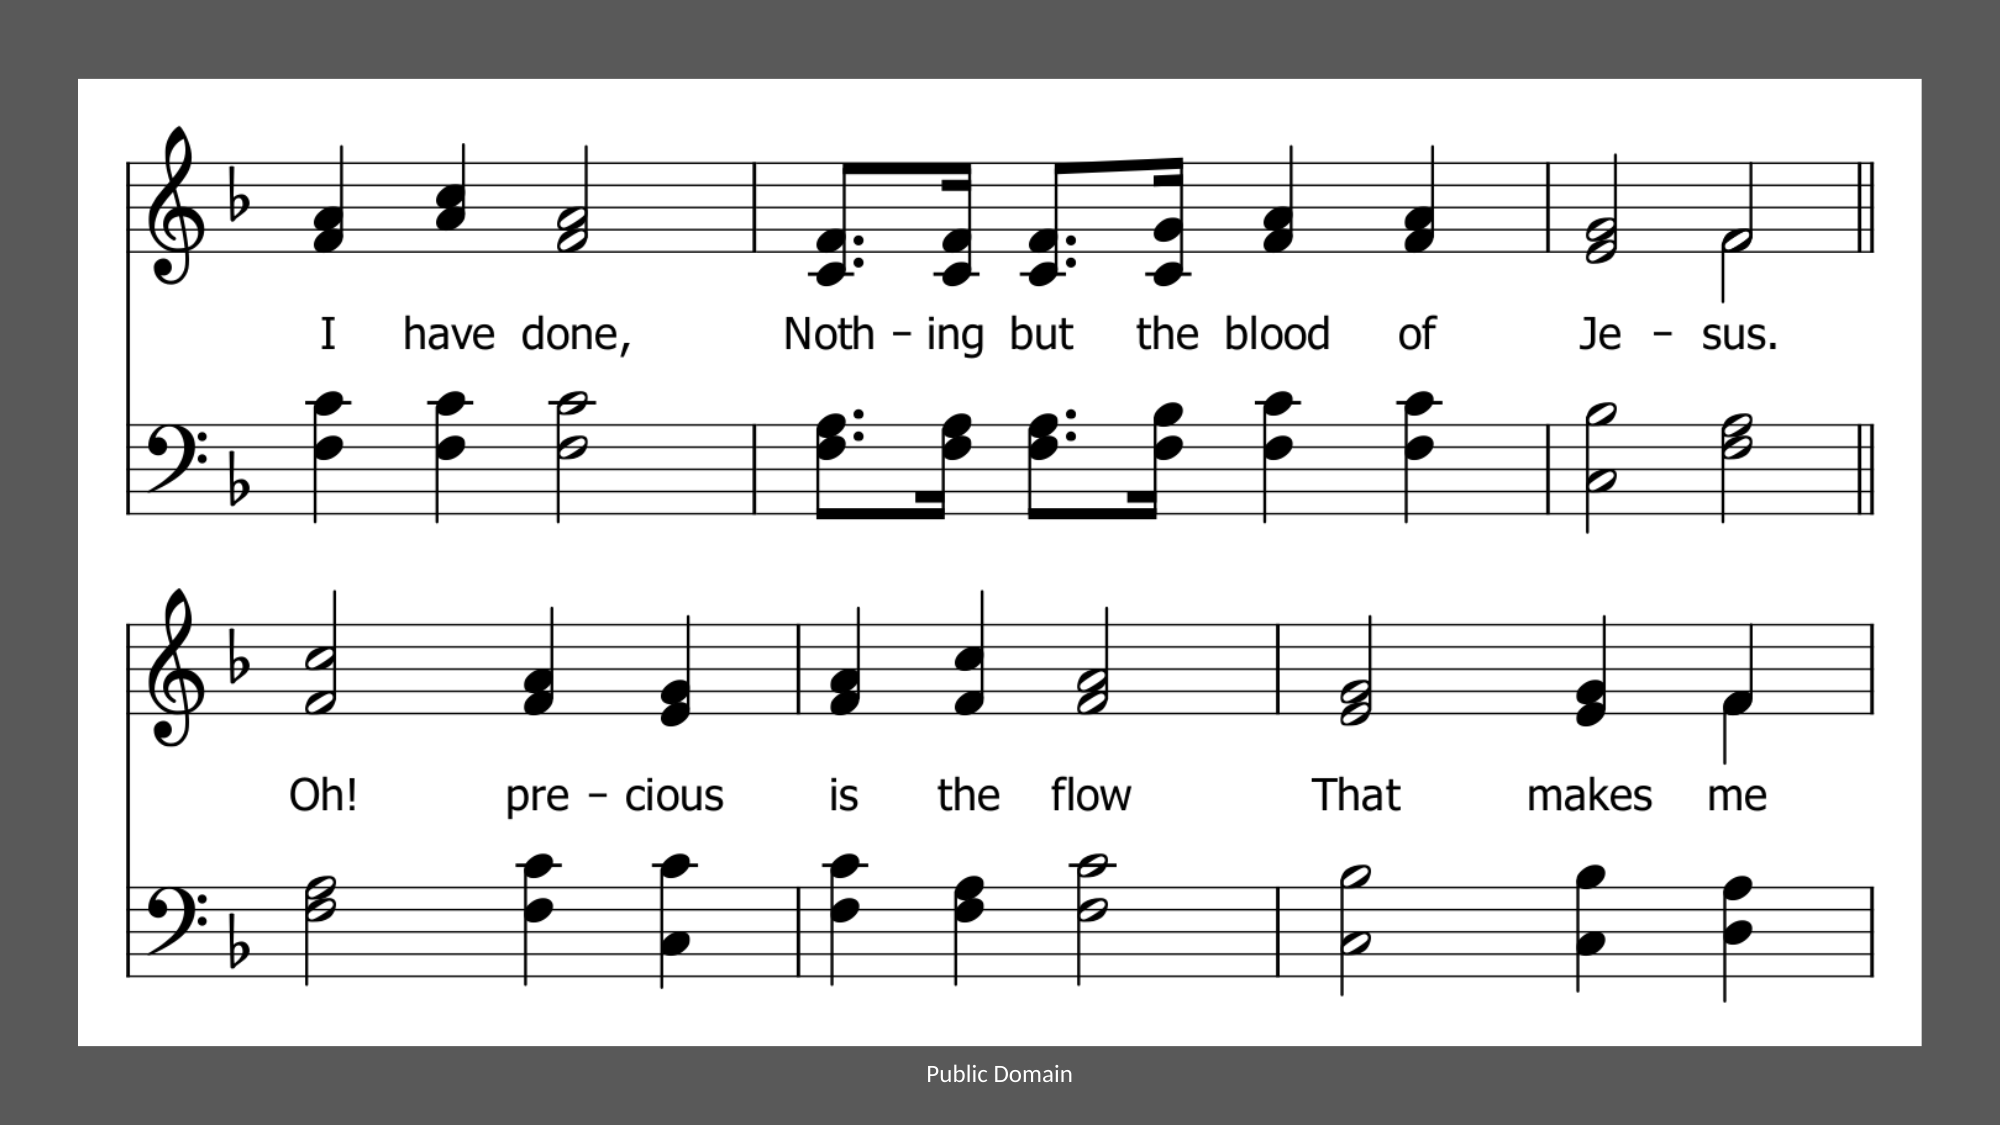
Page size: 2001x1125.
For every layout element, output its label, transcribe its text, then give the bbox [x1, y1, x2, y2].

picture [125, 105, 1875, 1020]
footer Public Domain [662, 1042, 1338, 1103]
text_box [77, 78, 1923, 1047]
text_box [0, 0, 2000, 1125]
